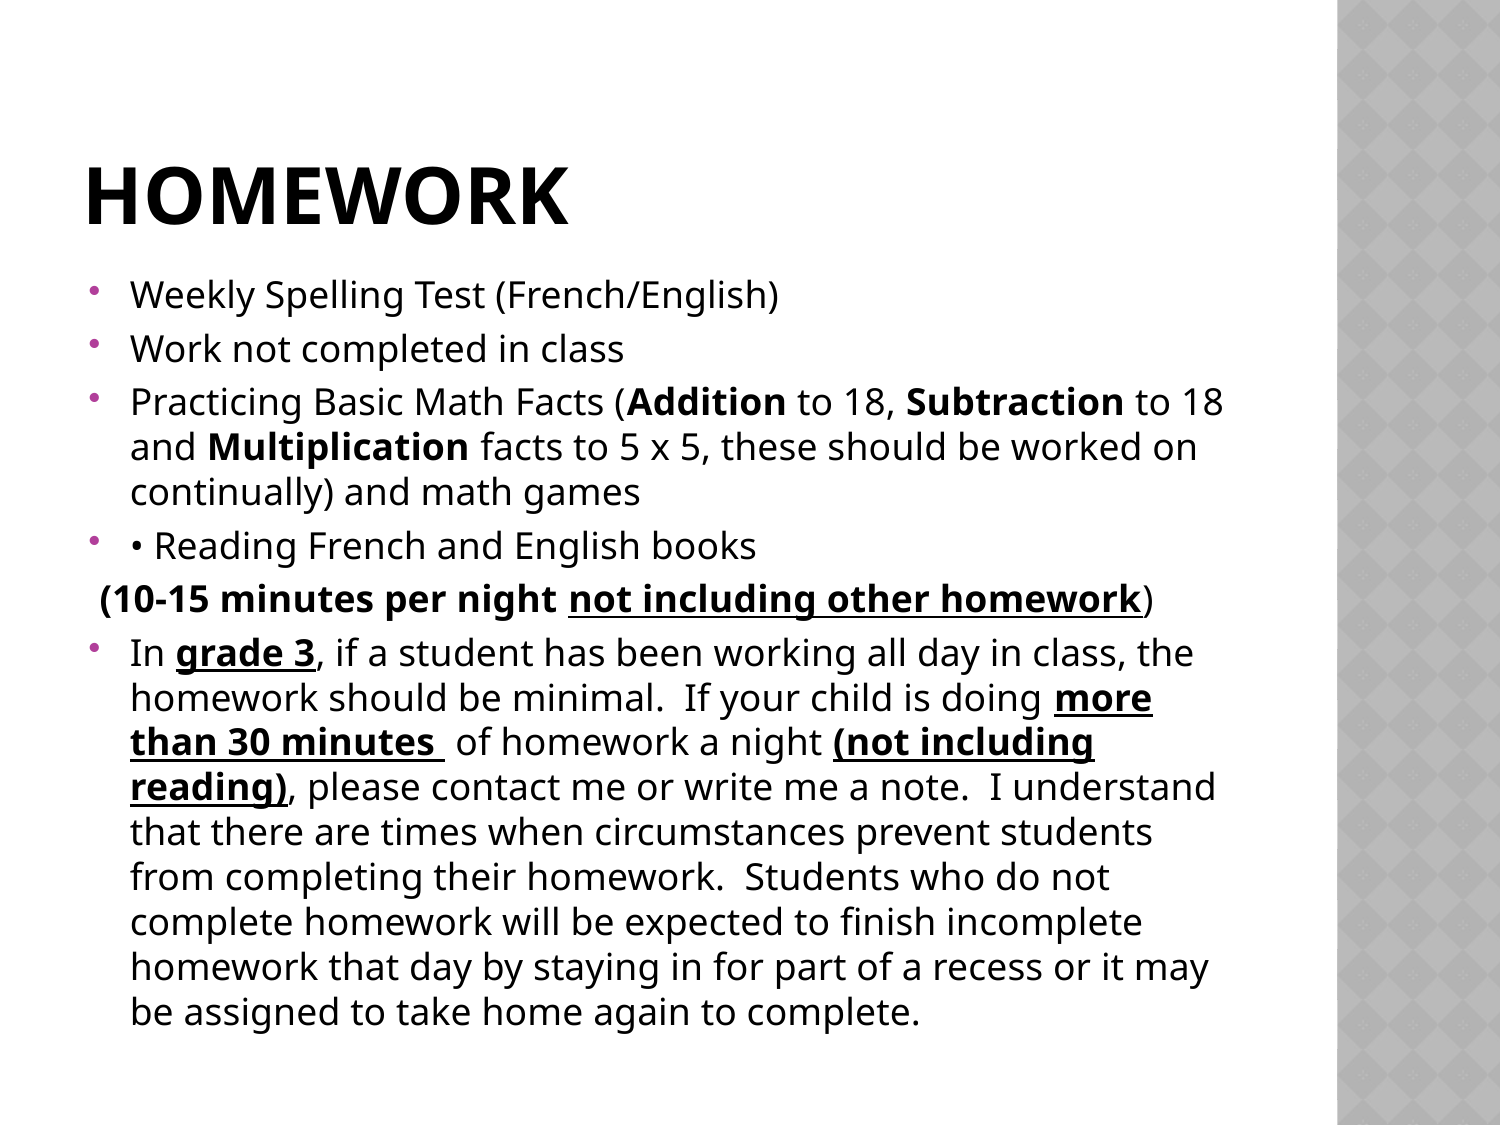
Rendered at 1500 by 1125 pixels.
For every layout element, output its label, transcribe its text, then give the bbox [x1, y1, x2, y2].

list Weekly Spelling Test (French/English) Work not completed in class Practicing Basic Math Facts (Addition to 18, Subtraction to 18 and Multiplication facts to 5 x 5, these should be worked on continually) and math games • Reading French and English books (10-15 minutes per night not including other homework) In grade 3, if a student has been working all day in class, the homework should be minimal. If your child is doing more than 30 minutes of homework a night (not including reading), please contact me or write me a note. I understand that there are times when circumstances prevent students from completing their homework. Students who do not complete homework will be expected to finish incomplete homework that day by staying in for part of a recess or it may be assigned to take home again to complete. [75, 264, 1263, 1059]
title Homework [75, 52, 1263, 240]
